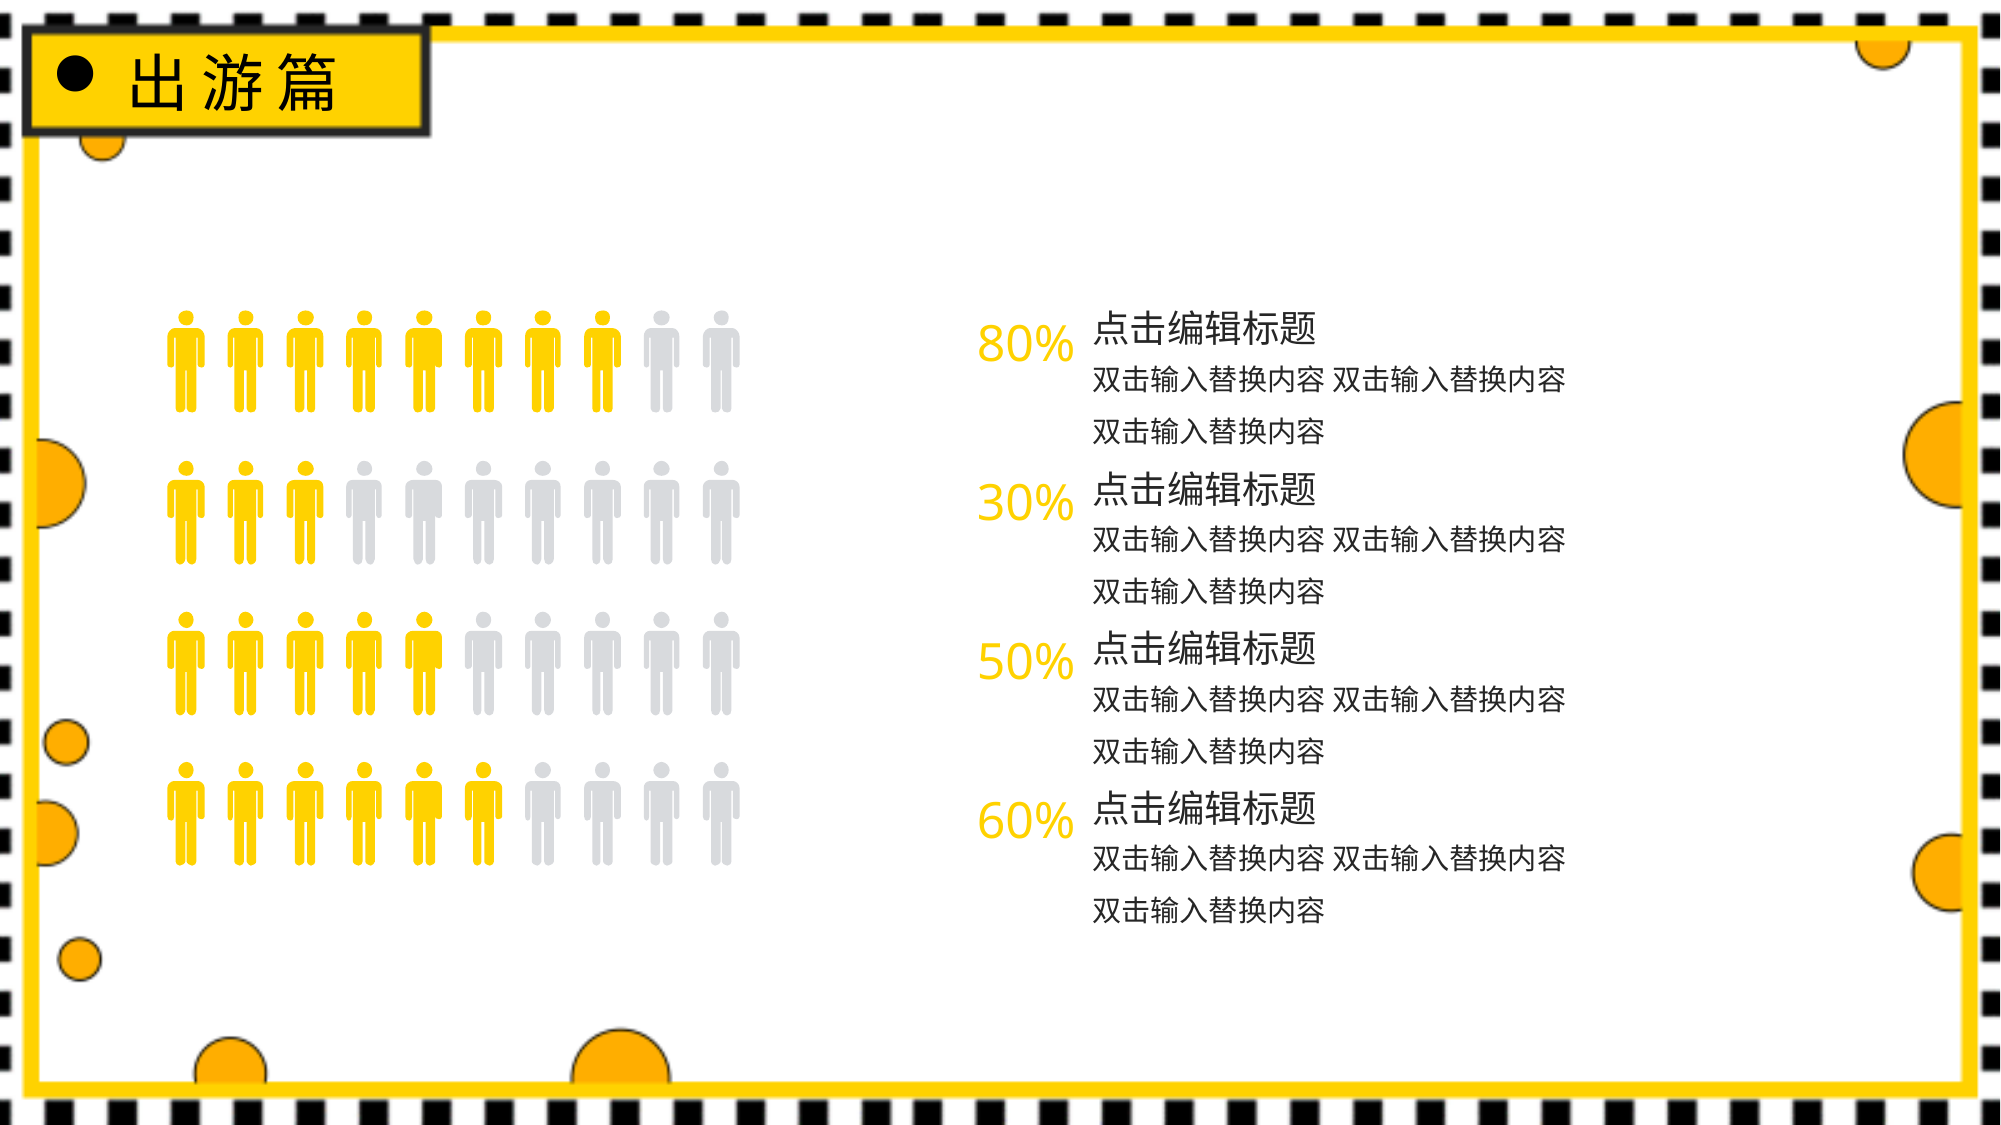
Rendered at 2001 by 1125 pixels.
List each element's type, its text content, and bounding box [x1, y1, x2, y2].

text_box 点击编辑标题 [1092, 453, 1602, 505]
text_box [286, 328, 324, 413]
text_box [238, 460, 254, 476]
text_box [405, 328, 442, 413]
text_box [166, 415, 740, 866]
text_box [297, 310, 314, 326]
text_box [595, 611, 610, 629]
text_box [416, 761, 433, 779]
text_box 80% [962, 304, 1082, 380]
text_box [643, 630, 680, 716]
text_box [238, 611, 254, 629]
text_box [643, 328, 680, 413]
text_box [178, 460, 194, 476]
text_box [525, 630, 561, 716]
text_box [713, 310, 729, 326]
text_box 点击编辑标题 [1092, 613, 1602, 664]
text_box [167, 328, 205, 413]
text_box [713, 460, 729, 476]
text_box [227, 328, 264, 413]
text_box 点击编辑标题 [1092, 293, 1602, 344]
text_box [475, 611, 492, 629]
text_box [357, 611, 373, 629]
text_box [464, 328, 503, 413]
text_box [595, 460, 610, 476]
text_box [702, 479, 740, 565]
text_box [653, 460, 670, 476]
text_box [357, 310, 373, 326]
text_box [643, 479, 680, 565]
text_box [167, 479, 205, 565]
text_box [584, 328, 621, 413]
text_box [405, 630, 442, 716]
text_box [346, 328, 382, 413]
text_box [346, 479, 382, 565]
text_box [346, 630, 382, 716]
text_box [584, 630, 621, 716]
text_box [286, 630, 324, 716]
picture [0, 0, 2001, 1125]
text_box [525, 781, 561, 866]
text_box [227, 479, 264, 565]
text_box [297, 761, 314, 779]
text_box [595, 761, 610, 779]
text_box [227, 781, 264, 866]
text_box [702, 328, 740, 413]
text_box 双击输入替换内容 双击输入替换内容 双击输入替换内容 [1092, 344, 1880, 447]
text_box [238, 310, 254, 326]
text_box [713, 611, 729, 629]
text_box [178, 761, 194, 779]
text_box [167, 630, 205, 716]
text_box [286, 479, 324, 565]
text_box [653, 611, 670, 629]
text_box [713, 761, 729, 779]
text_box [357, 761, 373, 779]
text_box [178, 611, 194, 629]
text_box [653, 310, 670, 326]
text_box [405, 781, 442, 866]
text_box [346, 781, 382, 866]
text_box [297, 460, 314, 476]
text_box 50% [962, 622, 1082, 698]
text_box 双击输入替换内容 双击输入替换内容 双击输入替换内容 [1092, 664, 1880, 767]
text_box [534, 460, 551, 476]
text_box 双击输入替换内容 双击输入替换内容 双击输入替换内容 [1092, 824, 1880, 927]
text_box [534, 611, 551, 629]
text_box [525, 479, 561, 565]
text_box [286, 781, 324, 866]
text_box [416, 460, 433, 476]
text_box 双击输入替换内容 双击输入替换内容 双击输入替换内容 [1092, 505, 1880, 608]
text_box [584, 479, 621, 565]
text_box [584, 781, 621, 866]
text_box [464, 630, 503, 716]
text_box [534, 761, 551, 779]
text_box 出游篇 [37, 36, 416, 127]
text_box [595, 310, 610, 326]
text_box 点击编辑标题 [1092, 772, 1602, 824]
text_box [167, 781, 205, 866]
text_box [227, 630, 264, 716]
text_box [653, 761, 670, 779]
text_box [238, 761, 254, 779]
text_box [297, 611, 314, 629]
text_box [178, 310, 194, 326]
text_box 60% [962, 781, 1082, 857]
text_box [405, 479, 442, 565]
text_box [475, 310, 492, 326]
text_box 30% [962, 463, 1082, 539]
text_box [357, 460, 373, 476]
text_box [702, 630, 740, 716]
text_box [464, 781, 503, 866]
text_box [416, 611, 433, 629]
text_box [702, 781, 740, 866]
text_box [534, 310, 551, 326]
text_box [475, 761, 492, 779]
text_box [464, 479, 503, 565]
text_box [475, 460, 492, 476]
text_box [416, 310, 433, 326]
text_box [643, 781, 680, 866]
text_box [525, 328, 561, 413]
